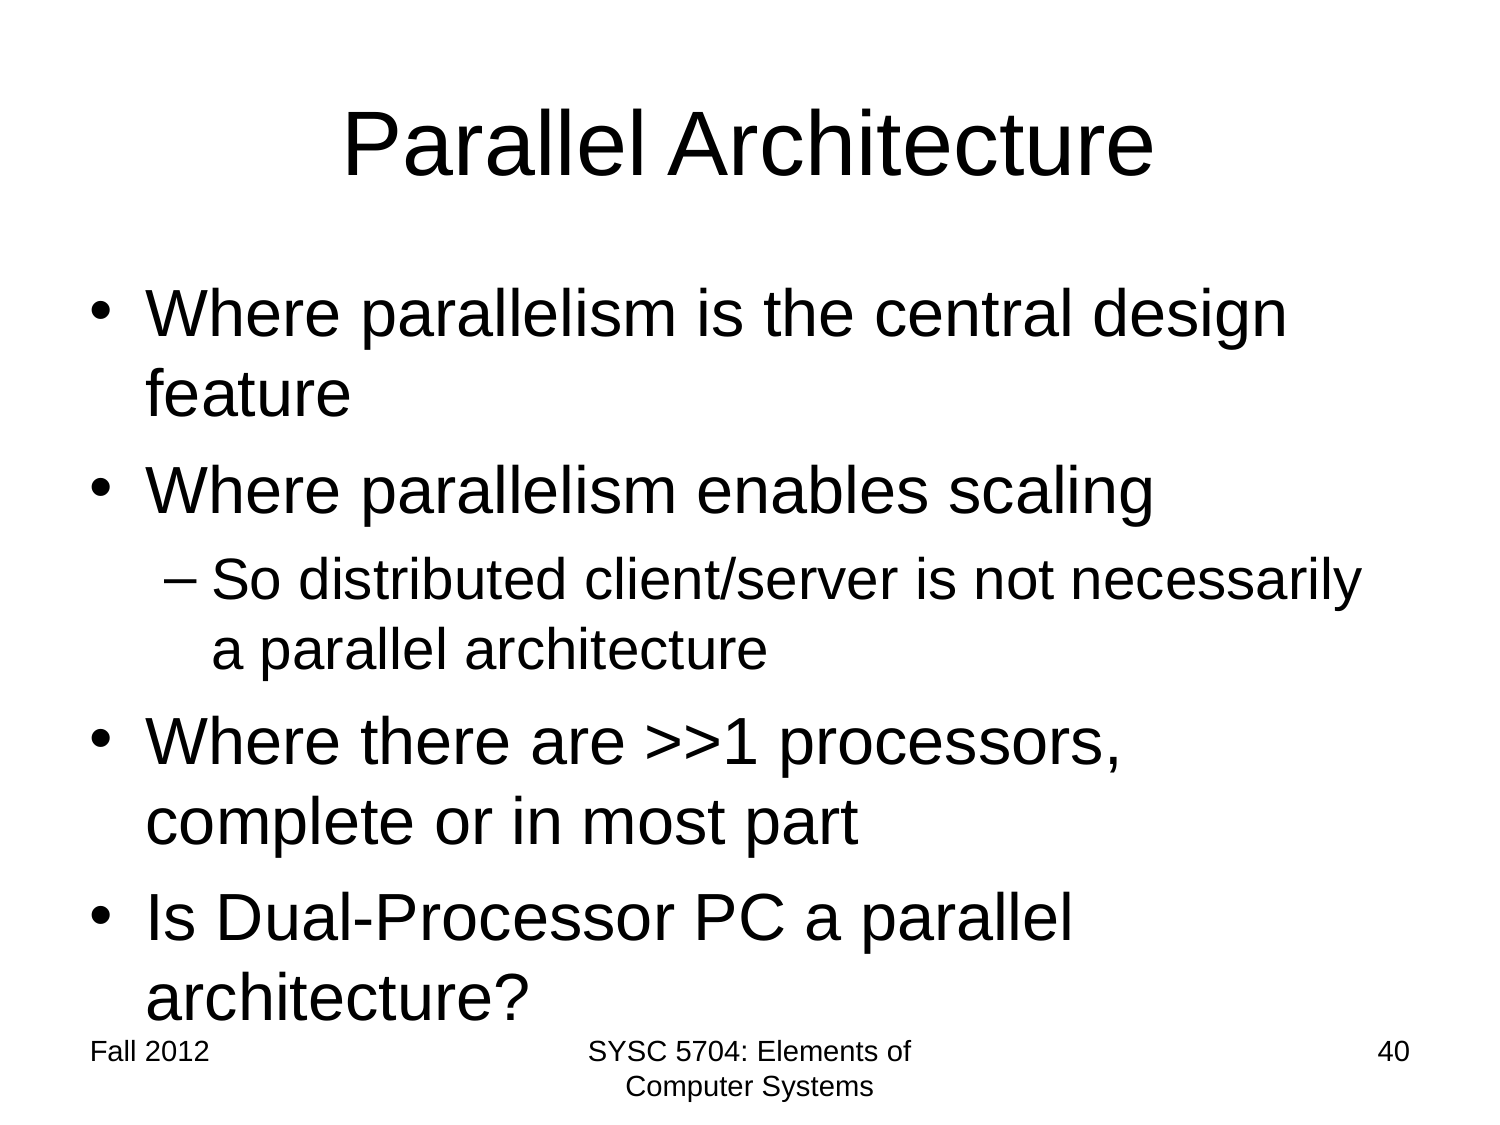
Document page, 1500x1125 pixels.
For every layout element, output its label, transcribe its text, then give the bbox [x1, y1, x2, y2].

text_box Fall 2012 [75, 1024, 425, 1103]
text_box Where parallelism is the central design feature Where parallelism enables scaling So distributed client/server is not necessarily a parallel architecture Where there are >>1 processors, complete or in most part Is Dual-Processor PC a parallel architecture? [74, 262, 1425, 1125]
text_box SYSC 5704: Elements of Computer Systems [512, 1024, 988, 1103]
text_box Parallel Architecture [74, 45, 1425, 233]
text_box 40 [1074, 1024, 1425, 1103]
